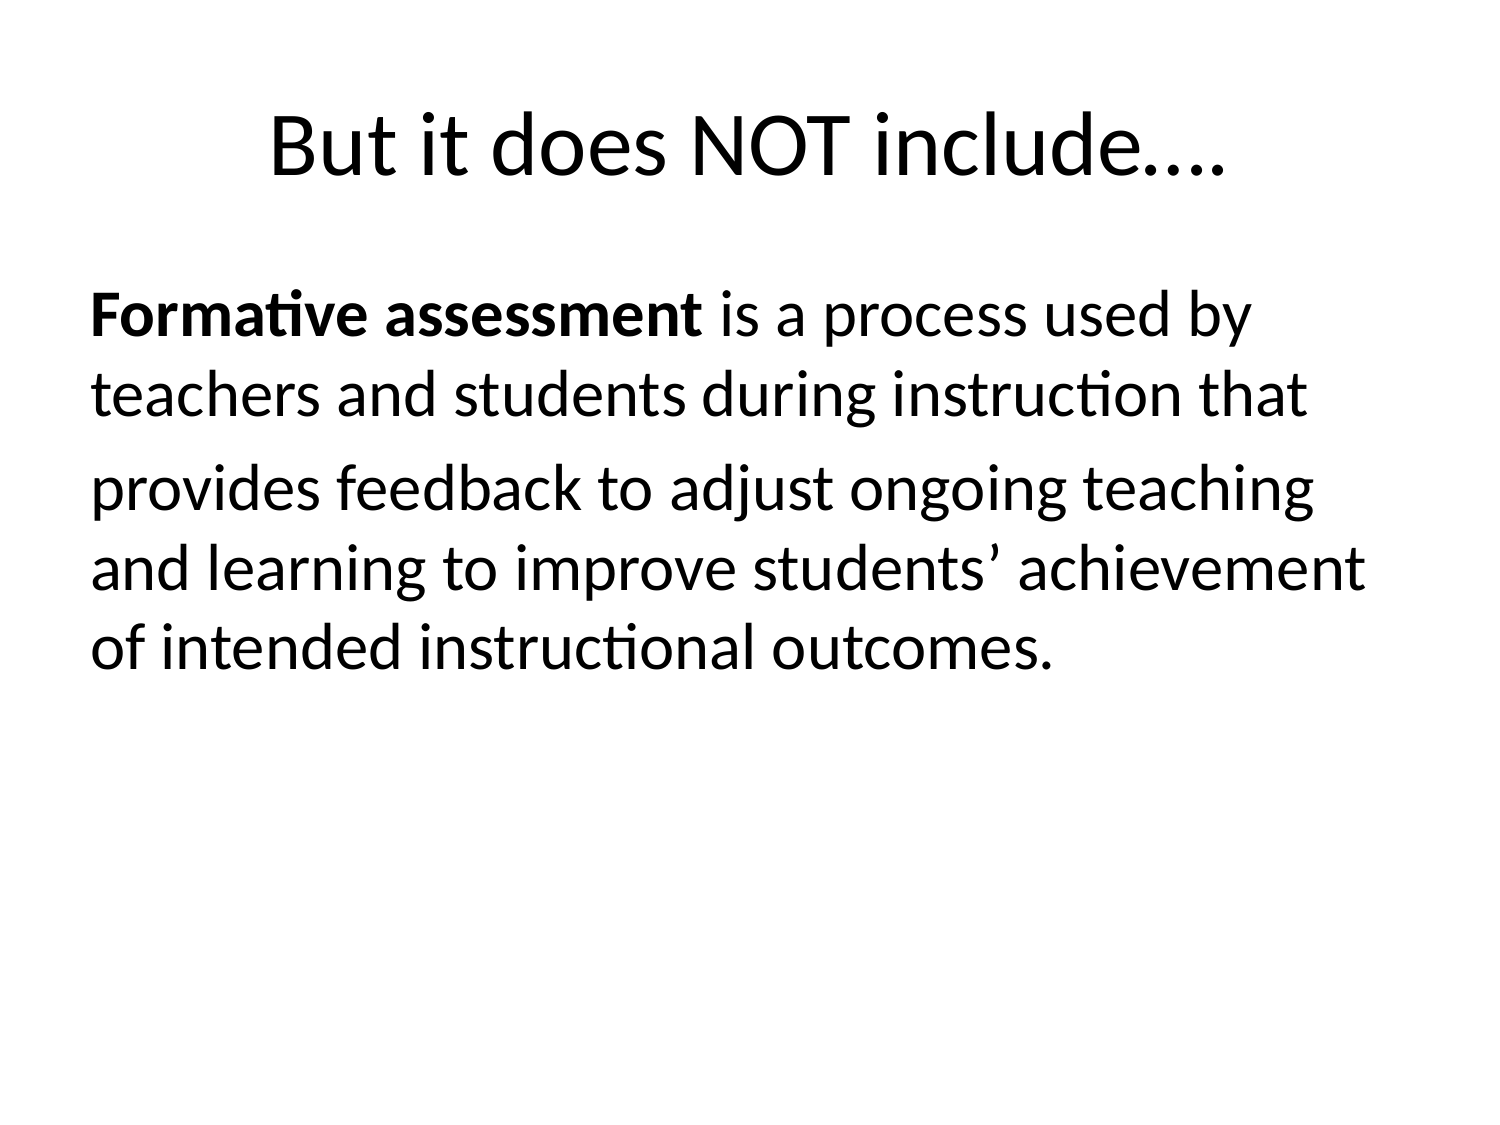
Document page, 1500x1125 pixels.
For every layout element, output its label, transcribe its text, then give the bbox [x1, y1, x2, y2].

list Formative assessment is a process used by teachers and students during instruction that provides feedback to adjust ongoing teaching and learning to improve students’ achievement of intended instructional outcomes. [75, 262, 1425, 1005]
title But it does NOT include…. [75, 45, 1425, 233]
